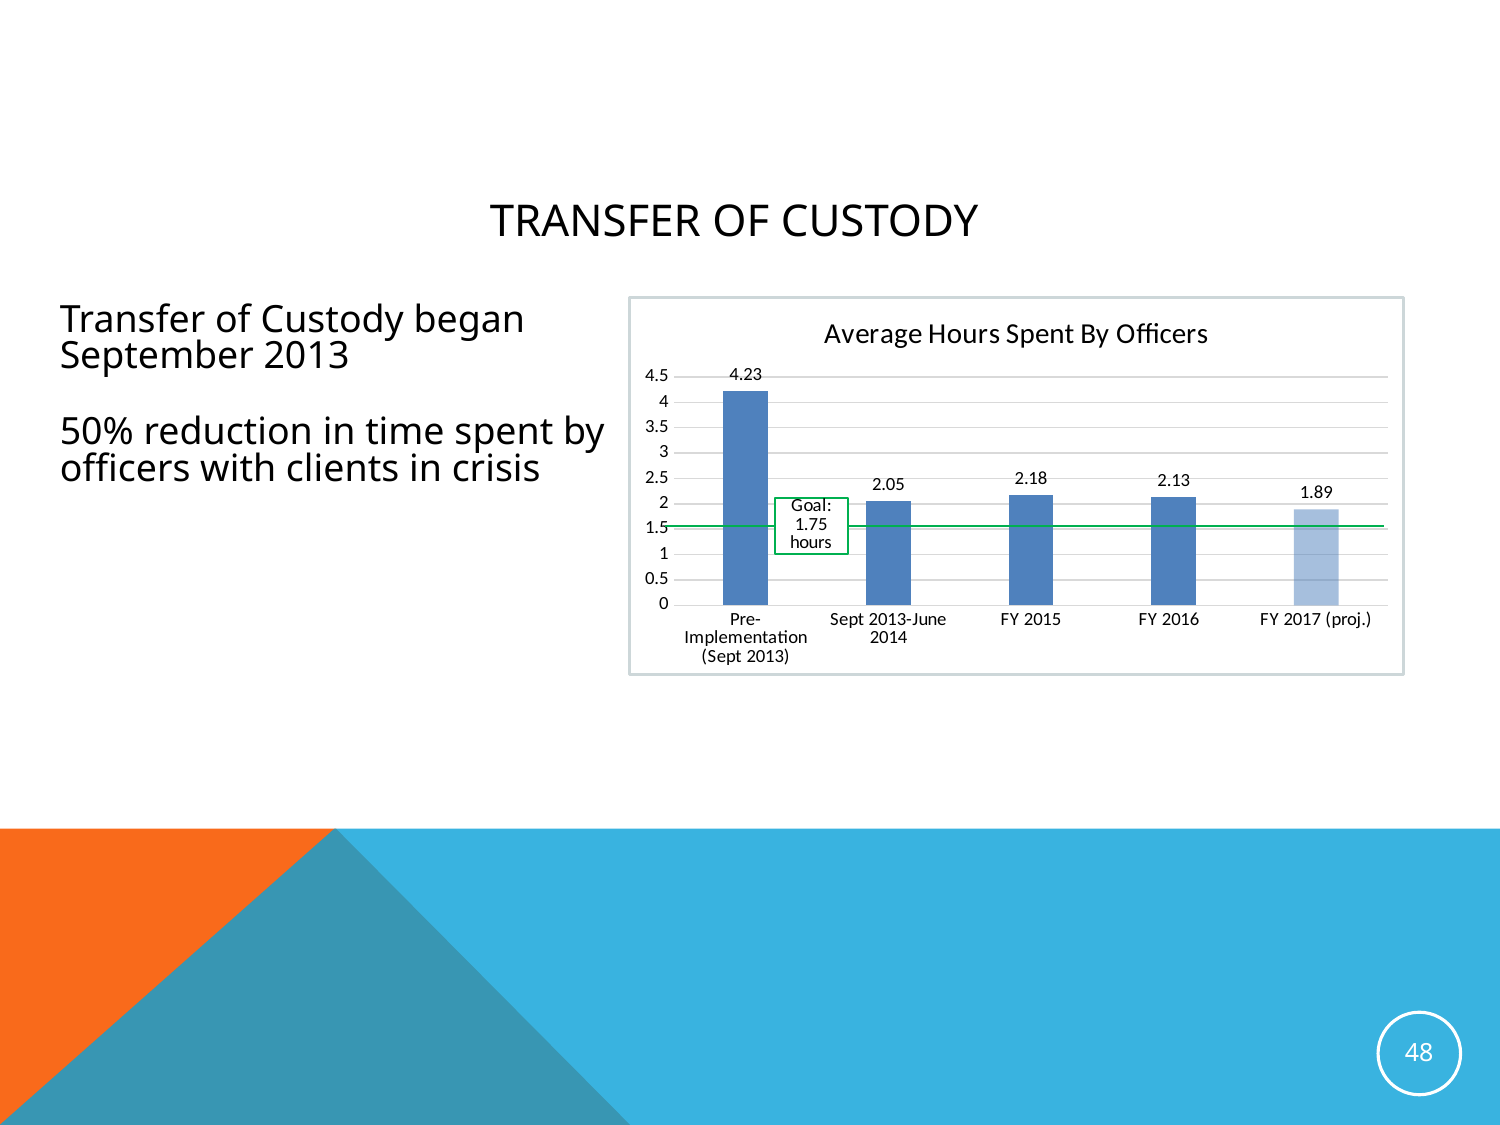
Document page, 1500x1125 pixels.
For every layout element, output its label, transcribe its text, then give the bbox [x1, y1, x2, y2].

text_box Transfer of Custody began September 2013 50% reduction in time spent by officers with clients in crisis [45, 296, 625, 558]
slide_number 48 [1376, 1010, 1463, 1097]
title Transfer of custody [99, 185, 1369, 254]
chart [627, 296, 1405, 677]
